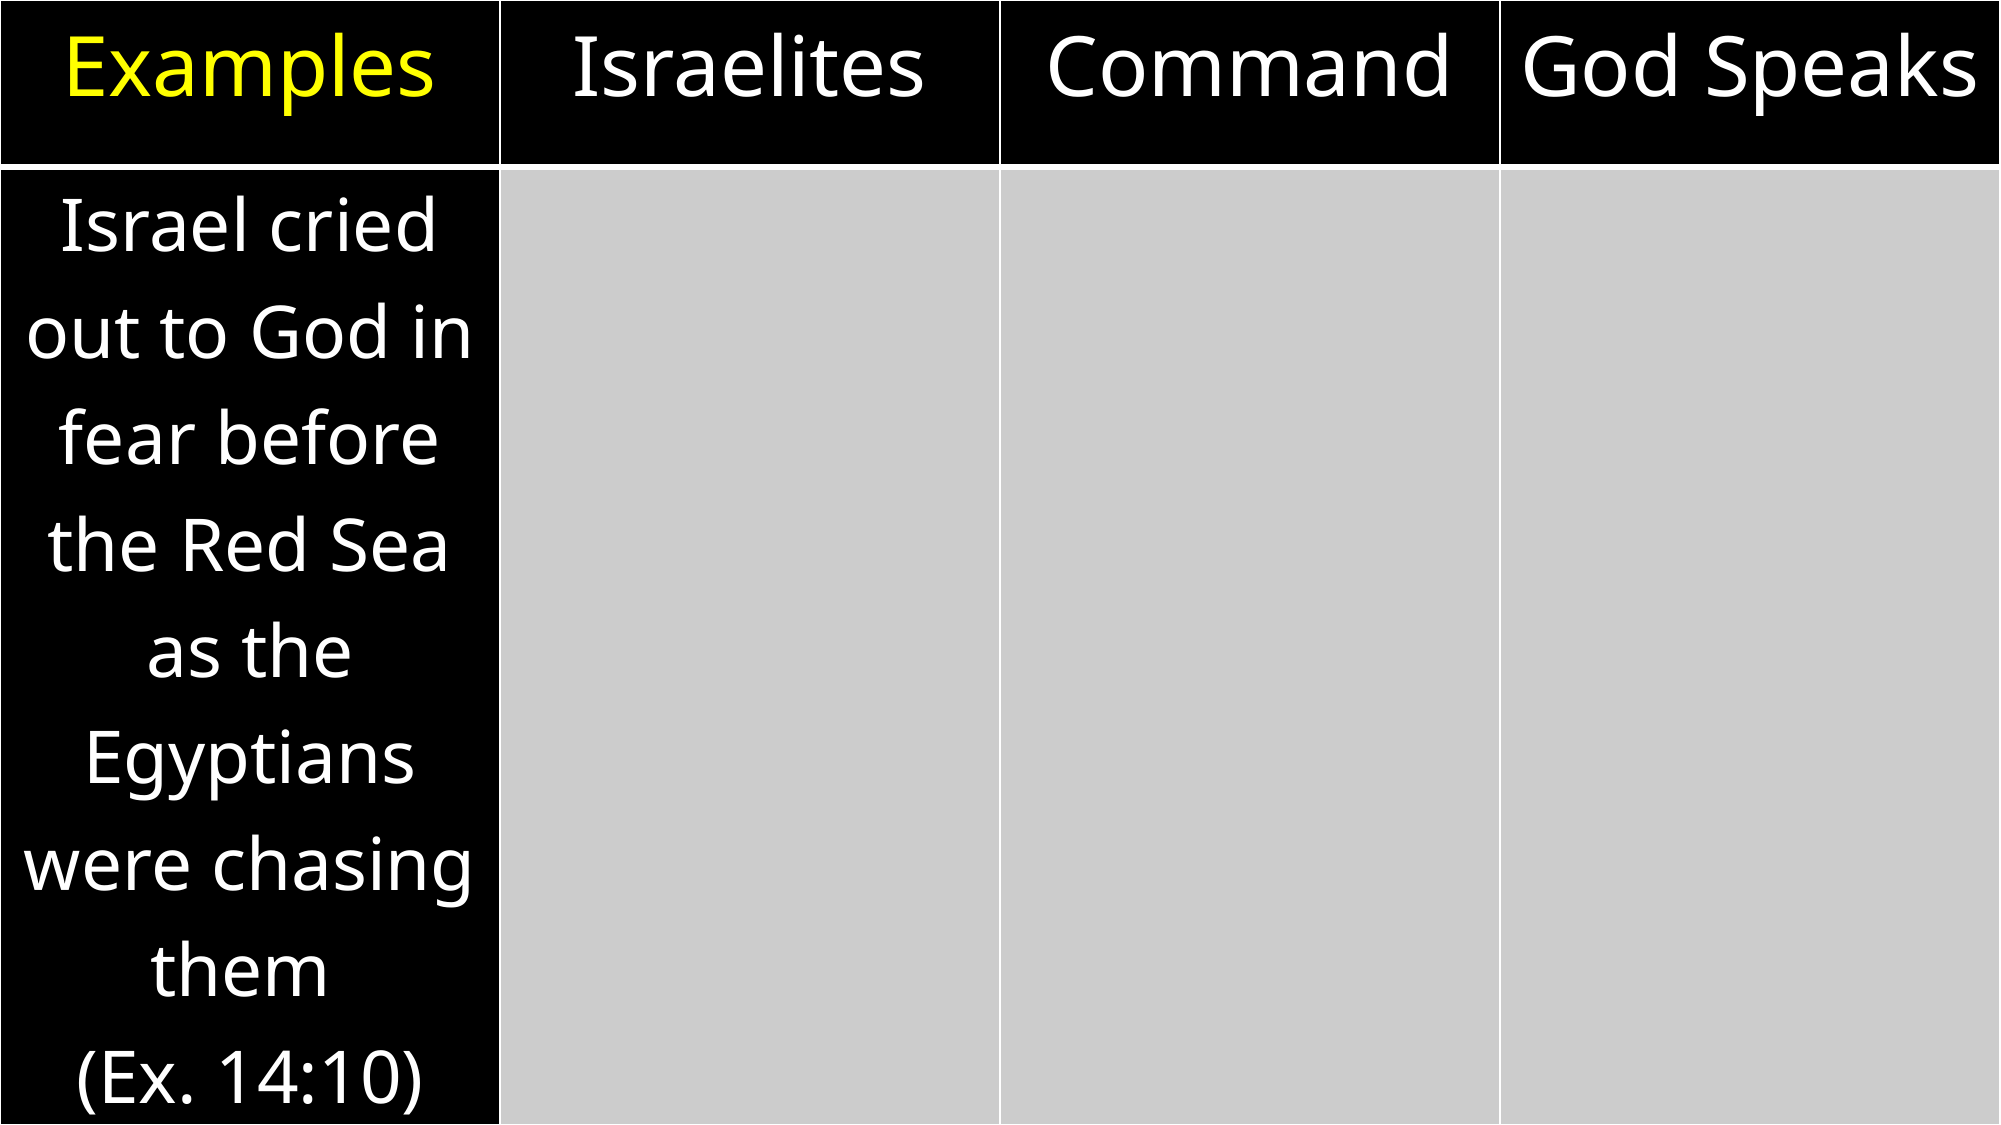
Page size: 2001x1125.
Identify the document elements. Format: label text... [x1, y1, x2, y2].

table_cell [1501, 170, 1999, 1124]
table_header Israelites [501, 1, 999, 164]
table_header God Speaks [1501, 1, 1999, 164]
table_cell [1001, 170, 1499, 1124]
table_header Examples [1, 1, 499, 164]
table_header Command [1001, 1, 1499, 164]
table_cell [501, 170, 999, 1124]
table_cell Israel cried out to God in fear before the Red Sea as the Egyptians were chasing them (Ex. 14:10) [1, 170, 499, 1124]
